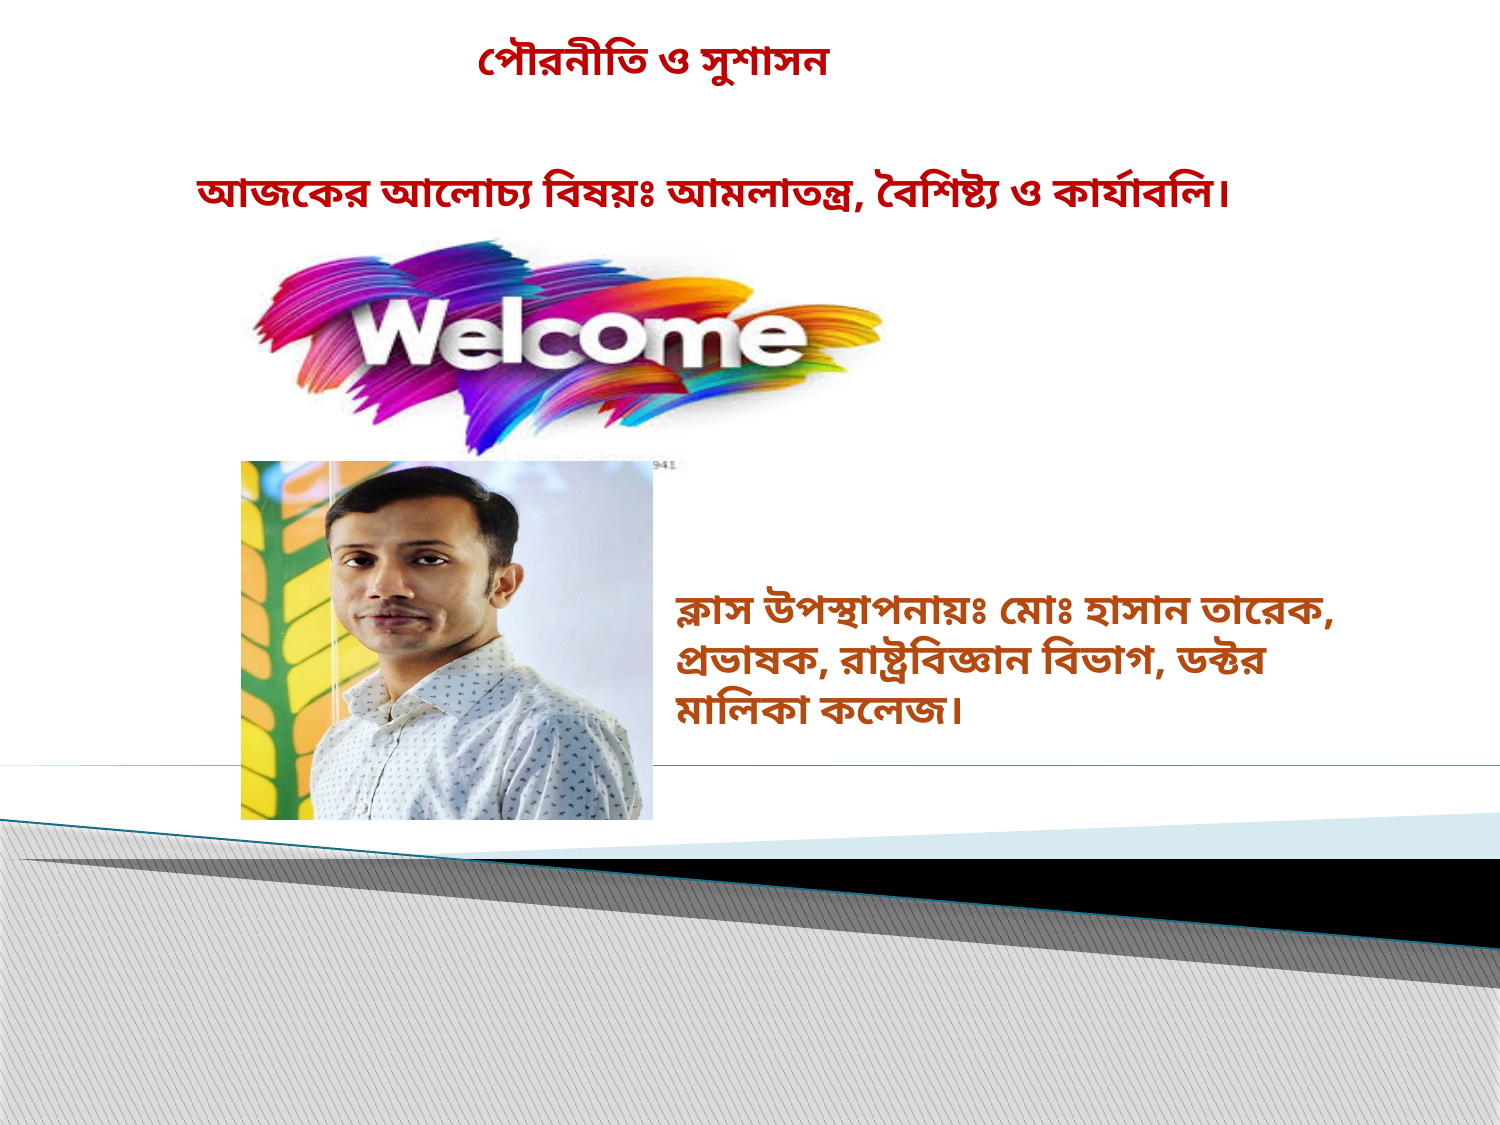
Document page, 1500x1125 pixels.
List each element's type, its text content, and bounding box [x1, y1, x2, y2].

text_box পৌরনীতি ও সুশাসন [462, 26, 981, 92]
text_box ক্লাস উপস্থাপনায়ঃ মোঃ হাসান তারেক, প্রভাষক, রাষ্ট্রবিজ্ঞান বিভাগ, ডক্টর মালিকা কলেজ। [661, 575, 1412, 740]
picture [0, 228, 905, 821]
picture [5, 859, 1500, 989]
text_box আজকের আলোচ্য বিষয়ঃ আমলাতন্ত্র, বৈশিষ্ট্য ও কার্যাবলি। [182, 158, 1396, 224]
